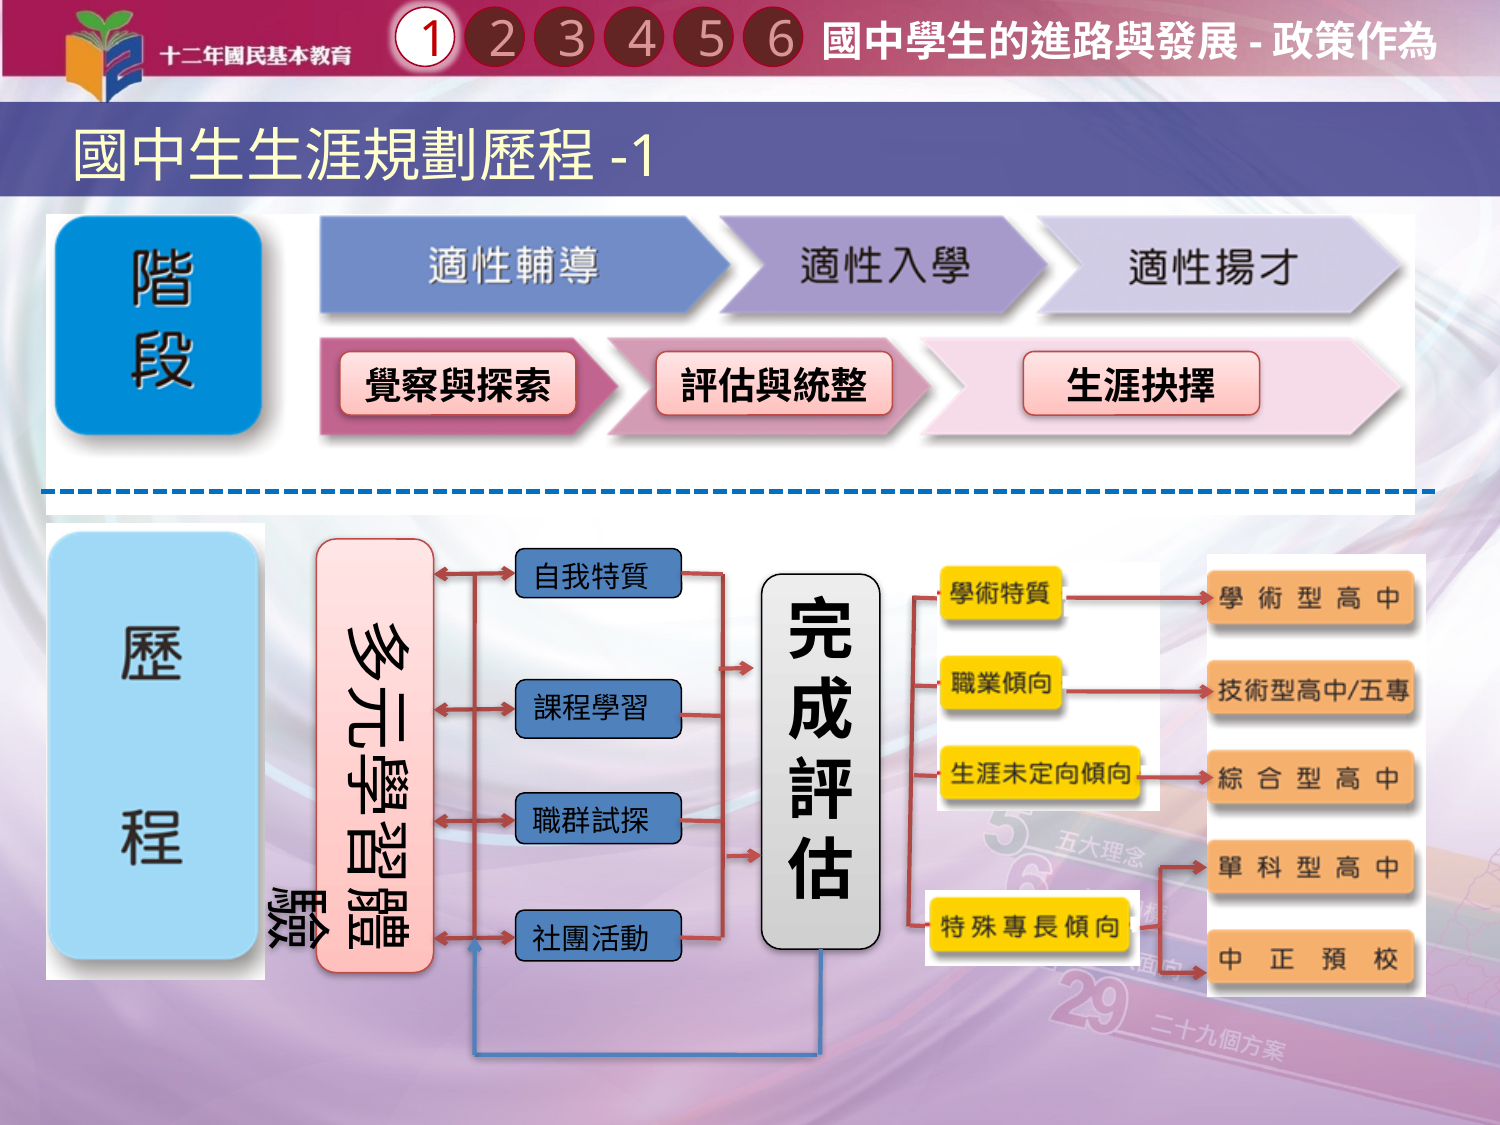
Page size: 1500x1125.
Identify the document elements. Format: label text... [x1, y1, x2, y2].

text_box 完 成 評 估 [760, 573, 881, 754]
text_box 自我特質 [515, 548, 682, 598]
text_box 社團活動 [515, 910, 682, 961]
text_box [1139, 925, 1161, 929]
text_box 職群試探 [515, 792, 682, 844]
picture [0, 198, 1500, 1125]
text_box [0, 100, 1500, 198]
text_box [395, 6, 803, 67]
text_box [745, 757, 932, 765]
text_box 多元學習體驗 [315, 766, 435, 974]
text_box 國中學生的進路與發展-政策作為 [806, 7, 1455, 72]
text_box 完 成 評 估 [760, 772, 881, 950]
text_box 國中生生涯規劃歷程-1 [56, 110, 677, 196]
picture [0, 0, 1500, 100]
text_box 多元學習體驗 [315, 538, 435, 754]
text_box 課程學習 [515, 679, 682, 739]
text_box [315, 758, 435, 762]
